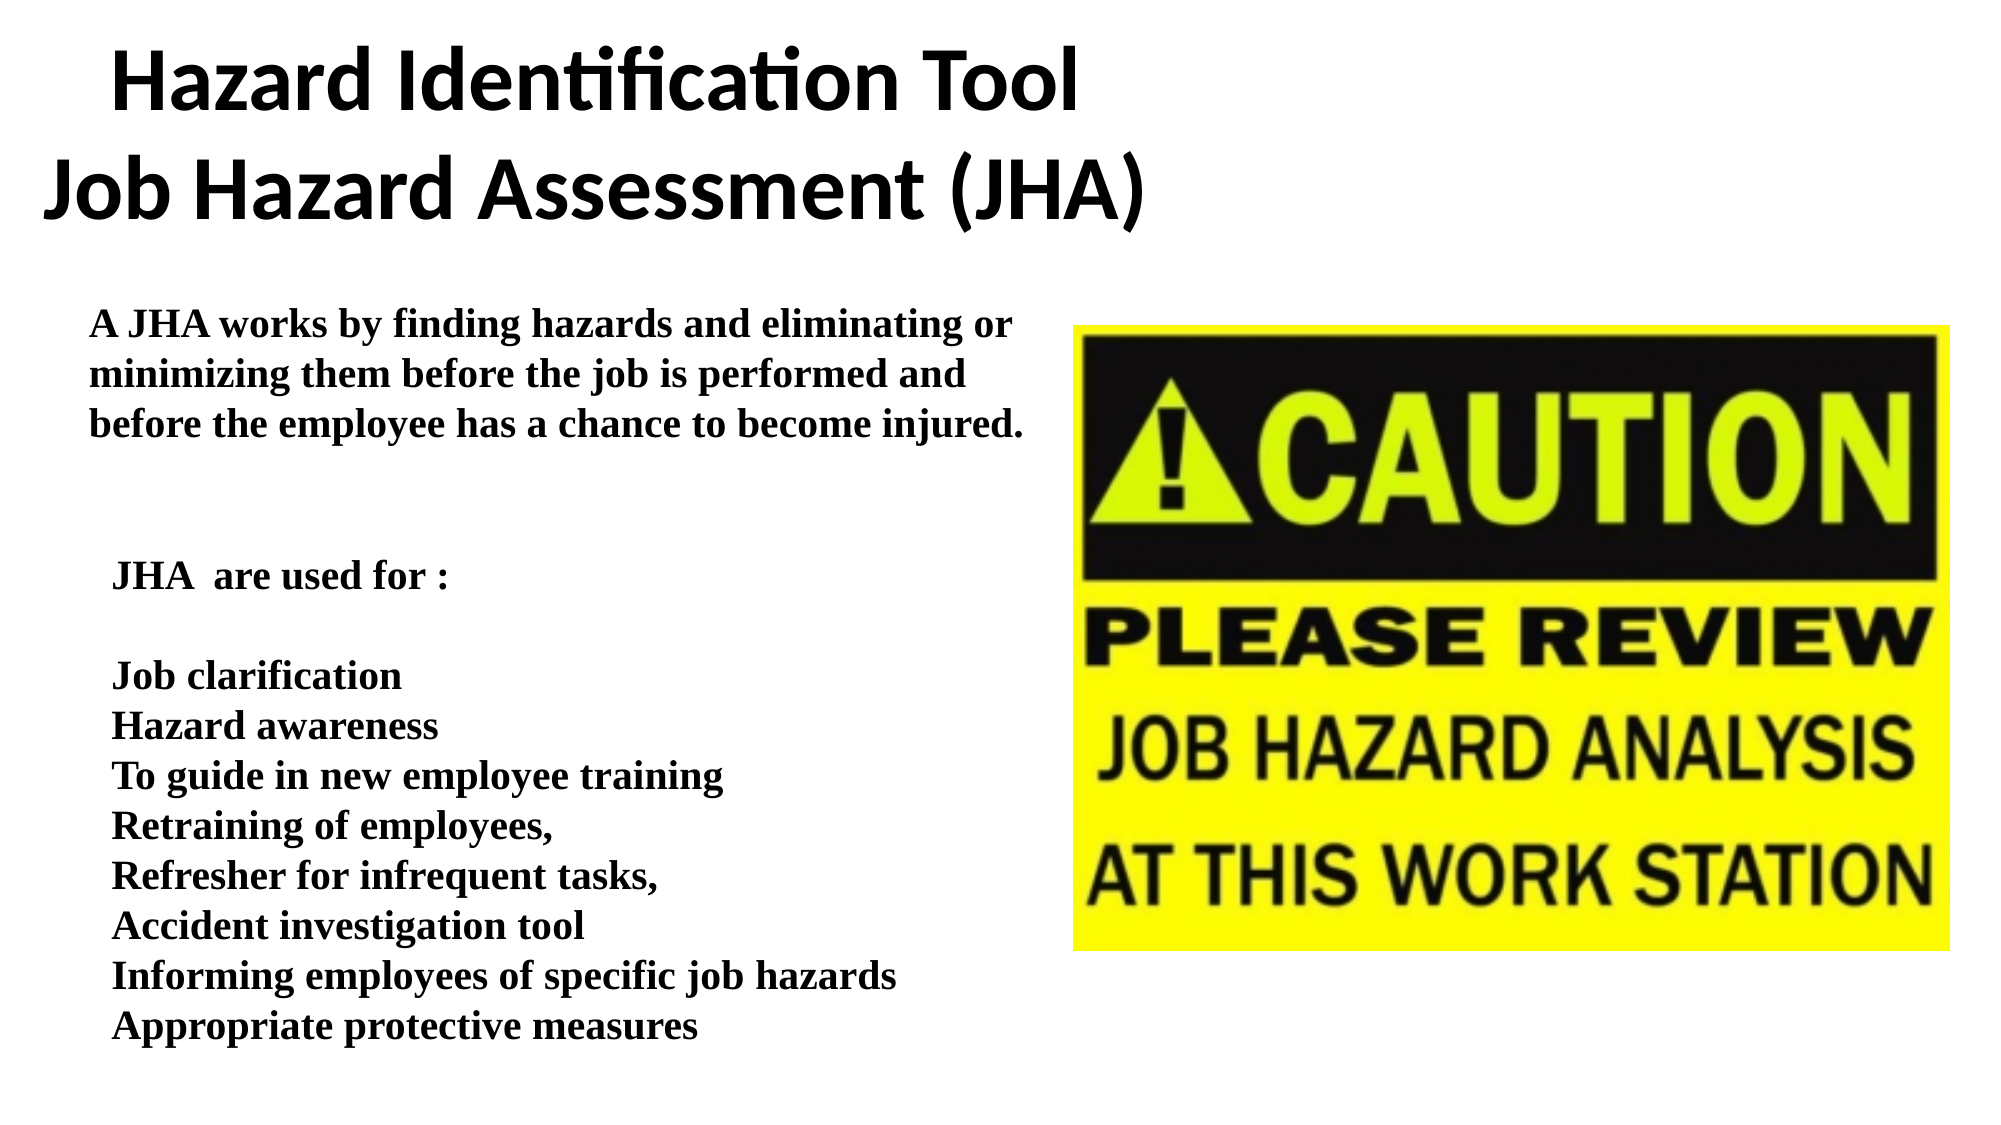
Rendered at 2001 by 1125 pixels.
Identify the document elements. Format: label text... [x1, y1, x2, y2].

picture [1073, 324, 1951, 952]
text_box JHA are used for : Job clarification Hazard awareness To guide in new employee training Retraining of employees, Refresher for infrequent tasks, Accident investigation tool Informing employees of specific job hazards Appropriate protective measures [96, 540, 1097, 1056]
text_box A JHA works by finding hazards and eliminating or minimizing them before the job is performed and before the employee has a chance to become injured. [73, 288, 1074, 499]
text_box Hazard Identification Tool Job Hazard Assessment (JHA) [0, 10, 1227, 246]
